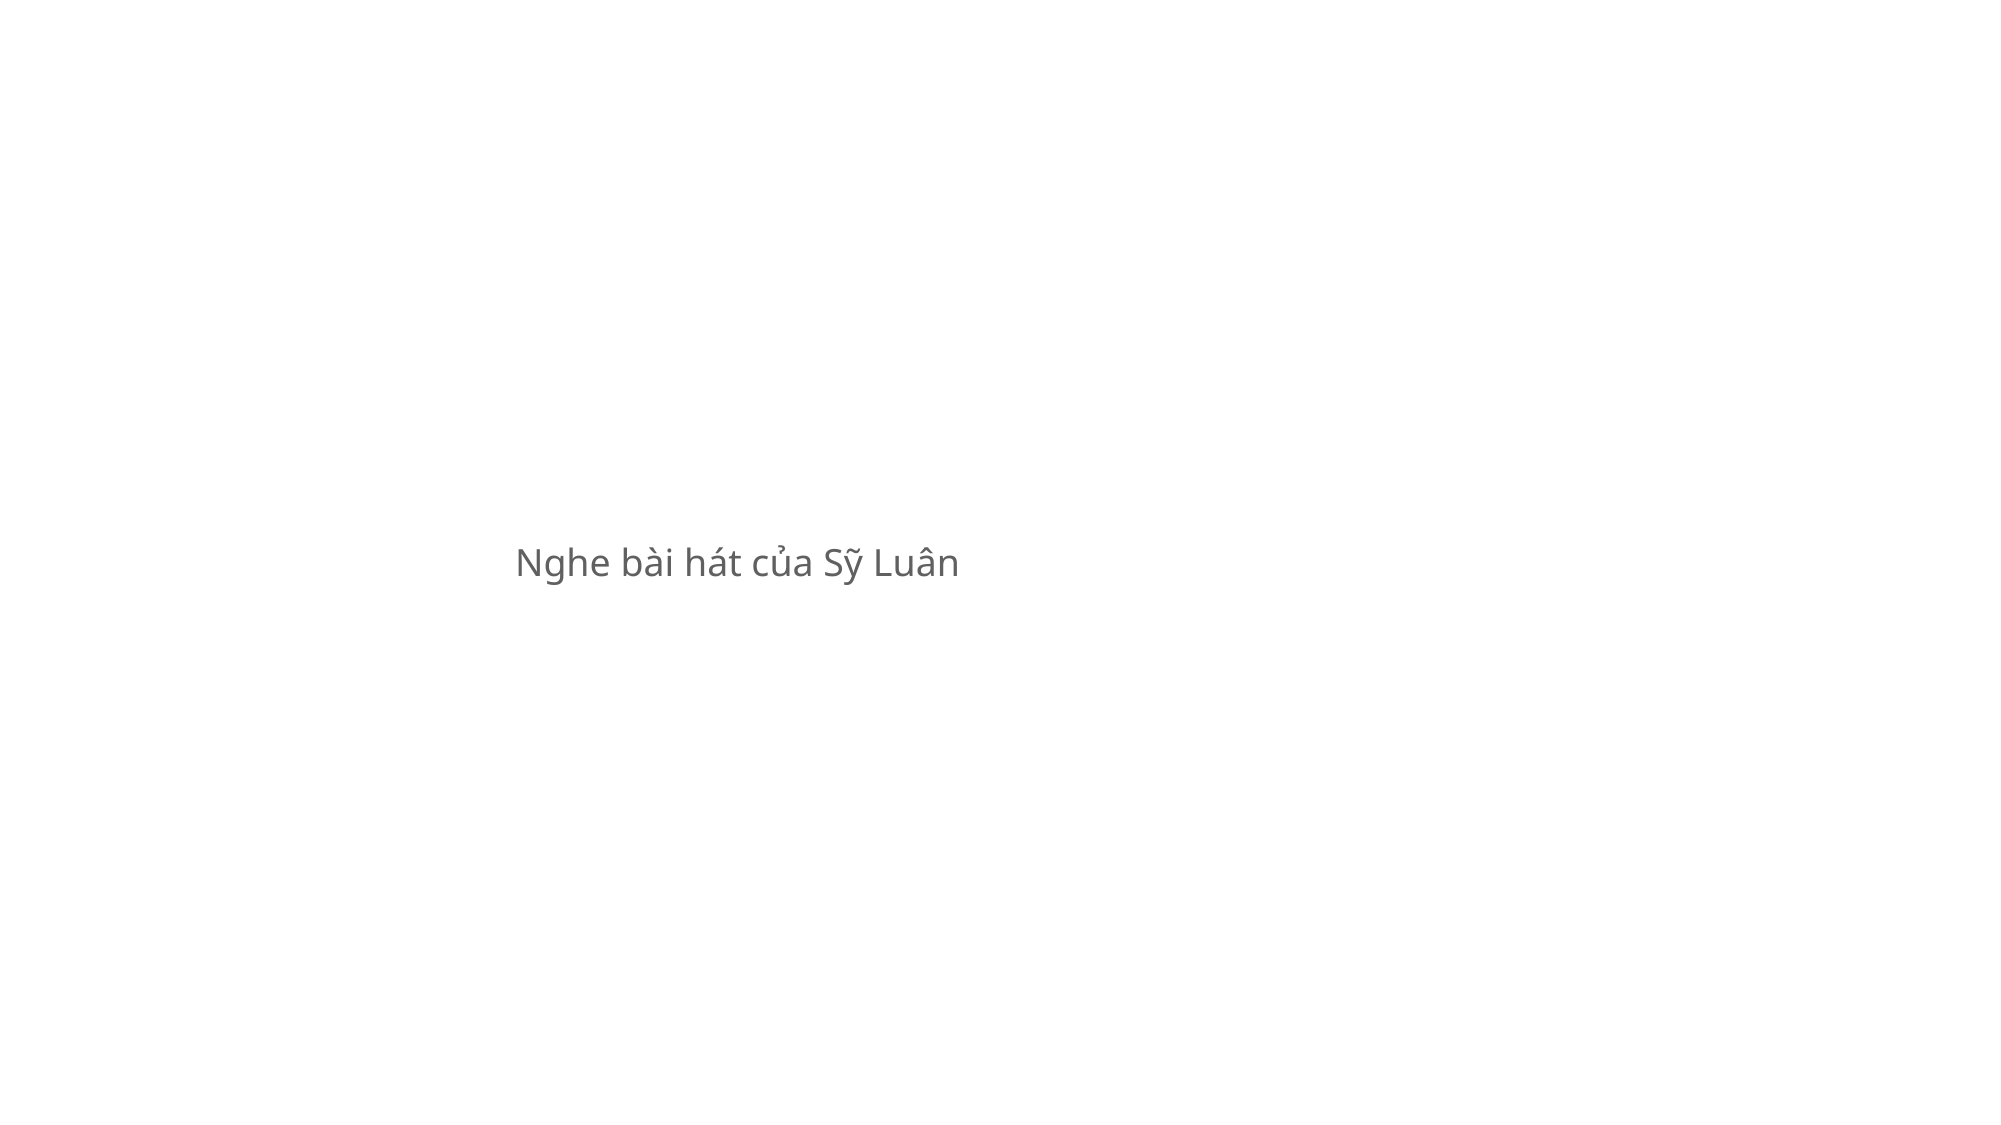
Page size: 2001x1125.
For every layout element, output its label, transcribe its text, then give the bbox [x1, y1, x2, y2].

text_box Nghe bài hát của Sỹ Luân [500, 531, 1501, 592]
